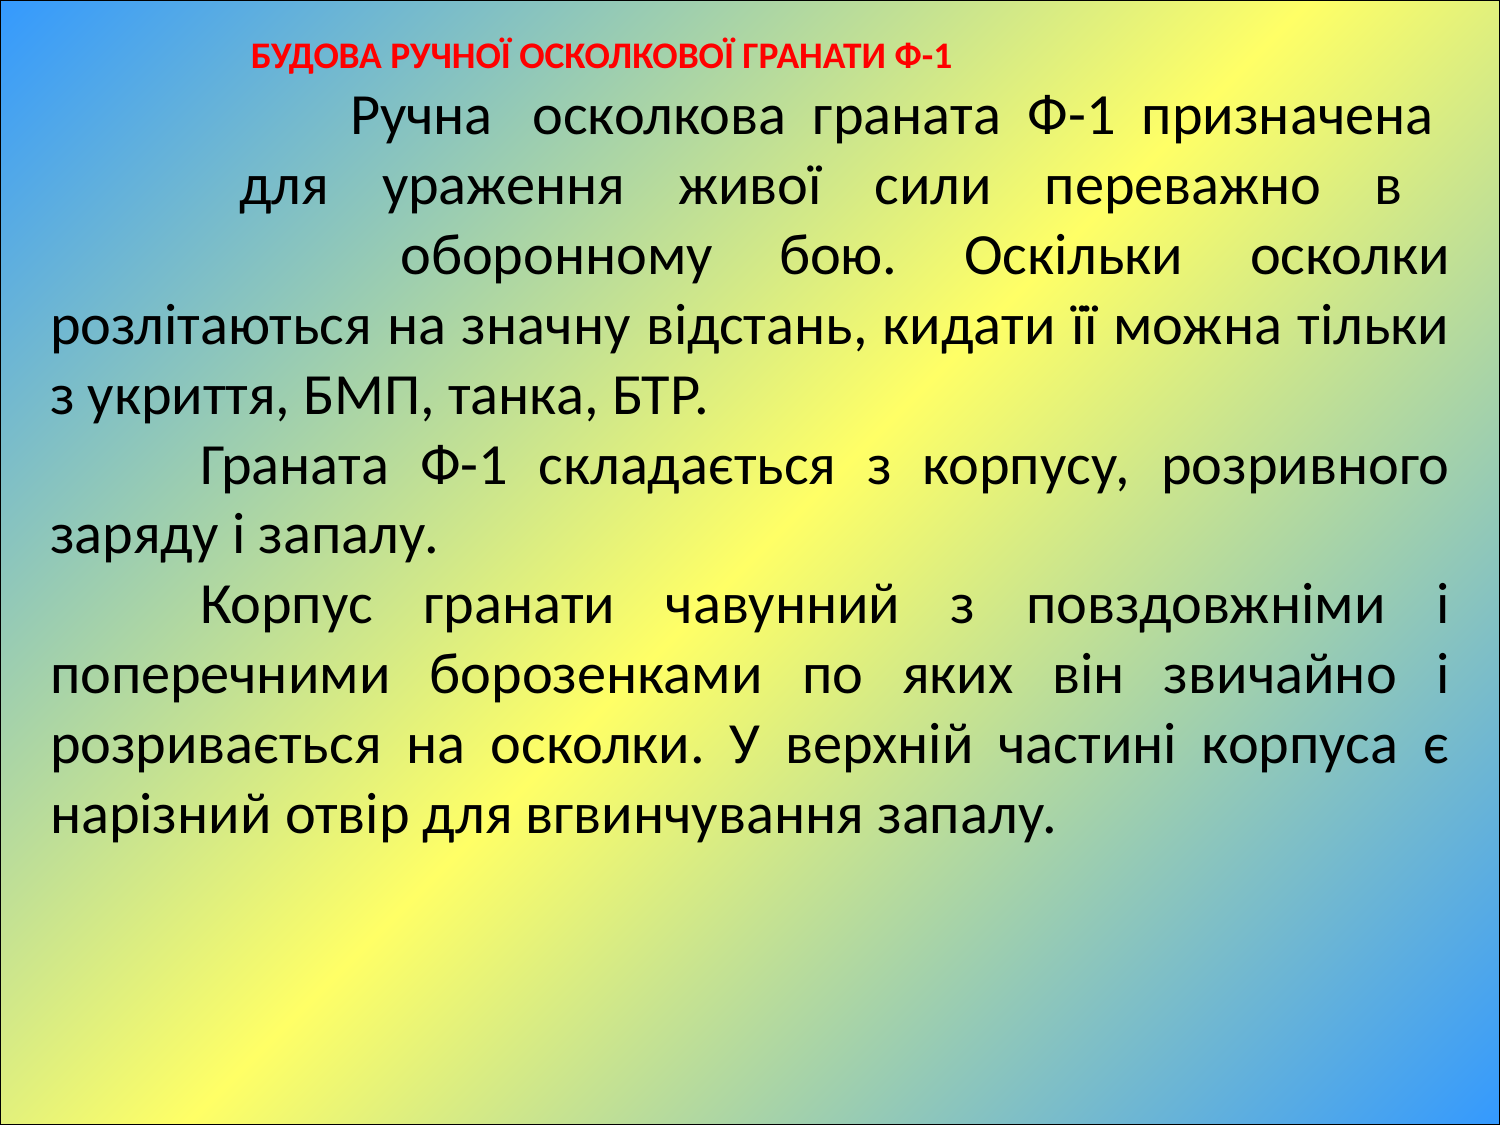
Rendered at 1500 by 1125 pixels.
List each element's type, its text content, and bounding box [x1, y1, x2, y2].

text_box [0, 0, 1500, 1125]
text_box БУДОВА РУЧНОЇ ОСКОЛКОВОЇ ГРАНАТИ Ф-1 Ручна осколкова граната Ф-1 призначена для ураження живої сили переважно в оборонному бою. Оскільки осколки розлітаються на значну відстань, кидати її можна тільки з укриття, БМП, танка, БТР. Граната Ф-1 складається з корпусу, розривного заряду і запалу. Корпус гранати чавунний з повздовжніми і поперечними борозенками по яких він звичайно і розривається на осколки. У верхній частині корпуса є нарізний отвір для вгвинчування запалу. [35, 23, 1465, 853]
